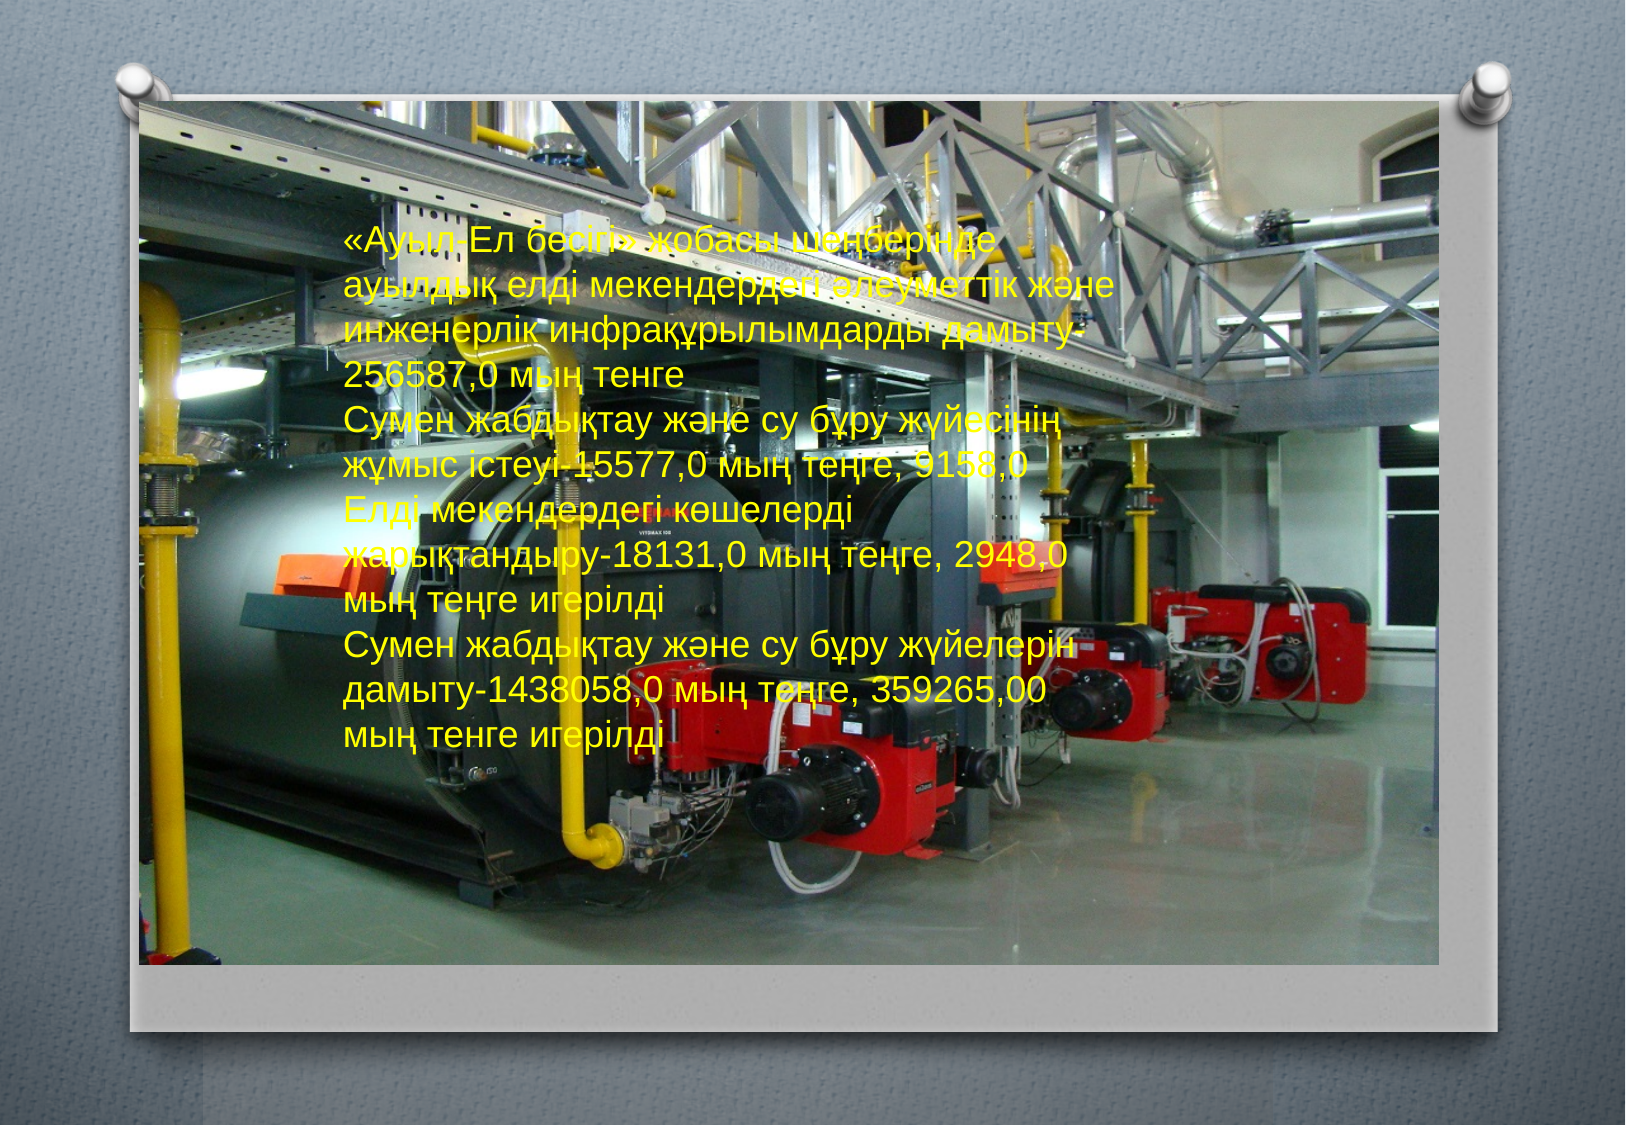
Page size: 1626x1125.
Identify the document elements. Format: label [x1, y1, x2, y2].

picture [83, 29, 1439, 965]
picture [1429, 34, 1556, 157]
